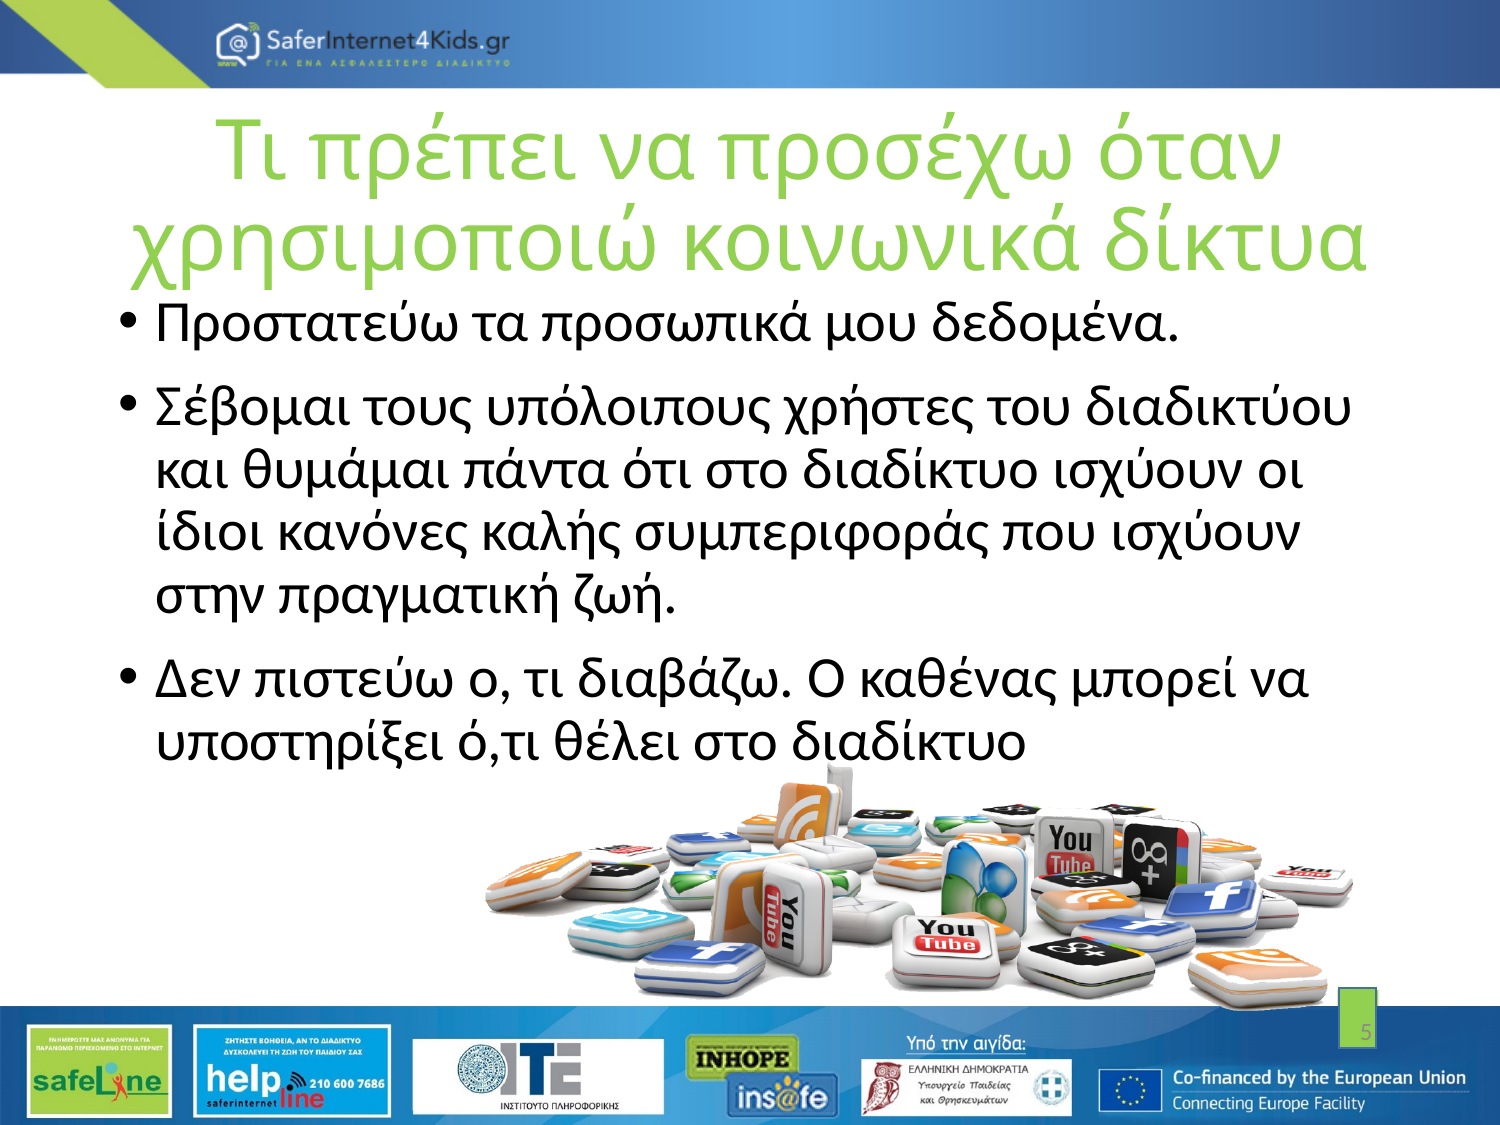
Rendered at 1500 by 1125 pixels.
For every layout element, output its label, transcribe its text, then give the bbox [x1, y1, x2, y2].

title Τι πρέπει να προσέχω όταν χρησιμοποιώ κοινωνικά δίκτυα [103, 95, 1397, 283]
slide_number 5 [1050, 1045, 1388, 1061]
list Προστατεύω τα προσωπικά μου δεδομένα. Σέβομαι τους υπόλοιπους χρήστες του διαδικτύου και θυμάμαι πάντα ότι στο διαδίκτυο ισχύουν οι ίδιοι κανόνες καλής συμπεριφοράς που ισχύουν στην πραγματική ζωή. Δεν πιστεύω ο, τι διαβάζω. Ο καθένας μπορεί να υποστηρίξει ό,τι θέλει στο διαδίκτυο [103, 283, 1397, 784]
picture [0, 0, 1500, 1125]
